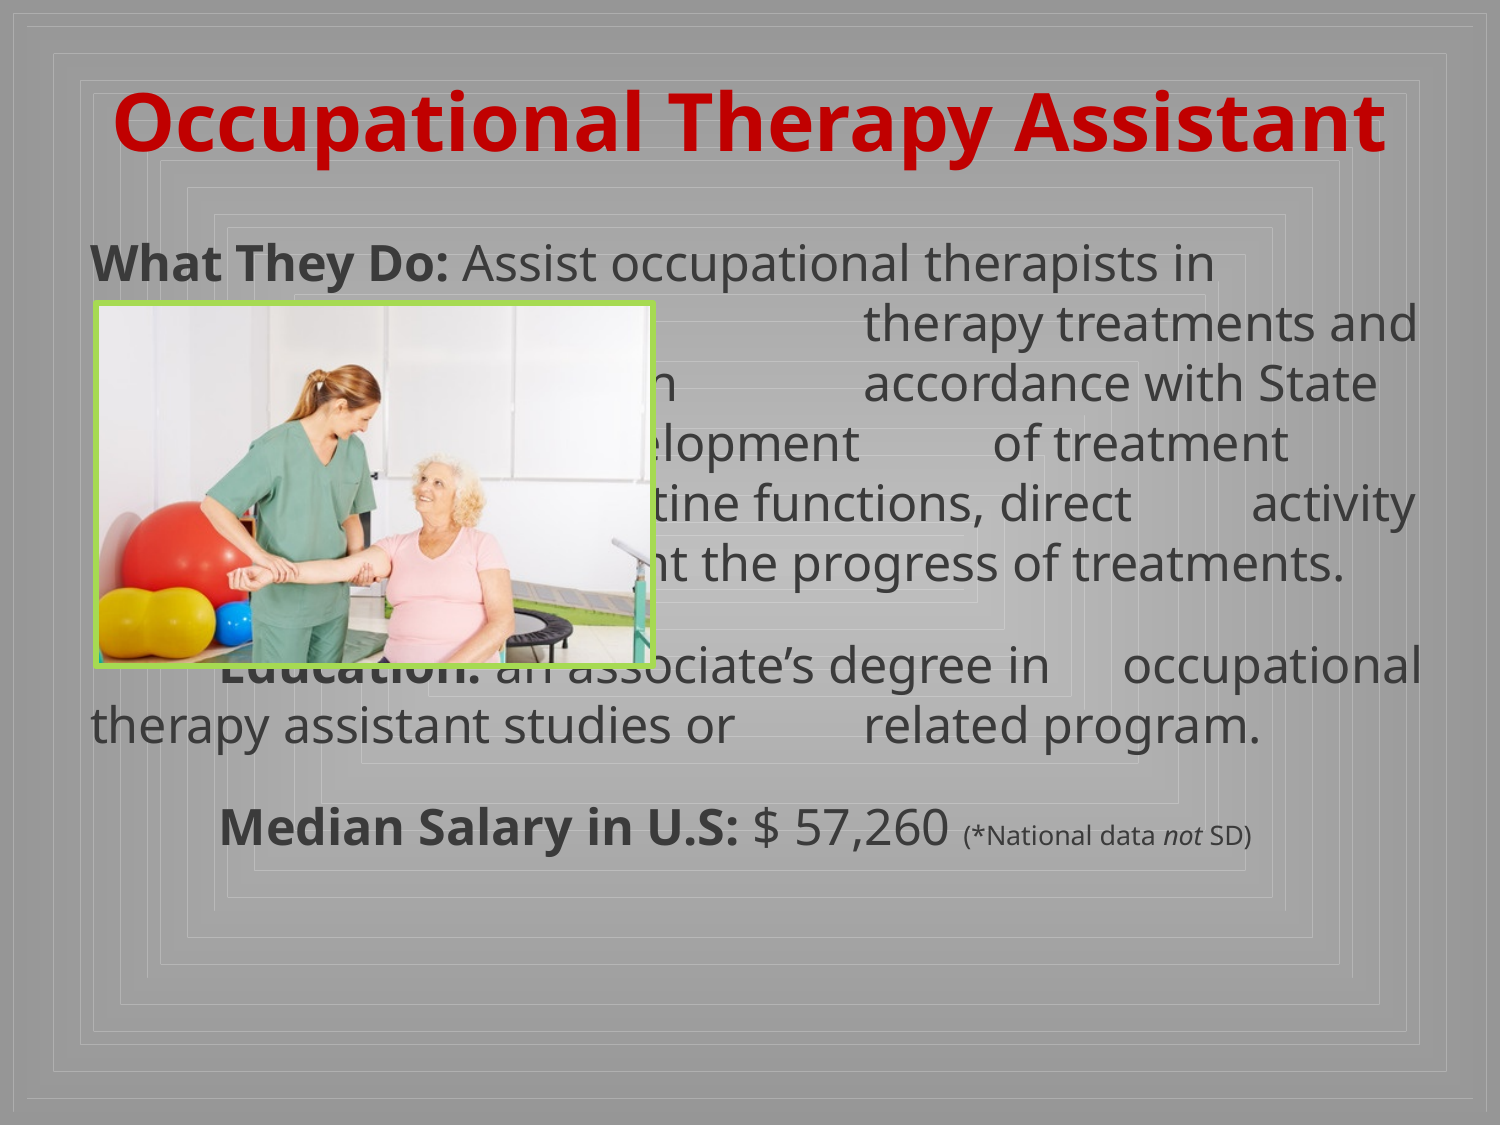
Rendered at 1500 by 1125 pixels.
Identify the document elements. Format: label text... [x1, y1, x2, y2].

list What They Do: Assist occupational therapists in providing occupational therapy treatments and procedures. May, in accordance with State laws, assist in development of treatment plans, carry out routine functions, direct activity programs, and document the progress of treatments. Education: an associate’s degree in occupational therapy assistant studies or related program. Median Salary in U.S: $ 57,260 (*National data not SD) [75, 223, 1450, 1124]
title Occupational Therapy Assistant [75, 24, 1425, 213]
picture [98, 305, 651, 663]
